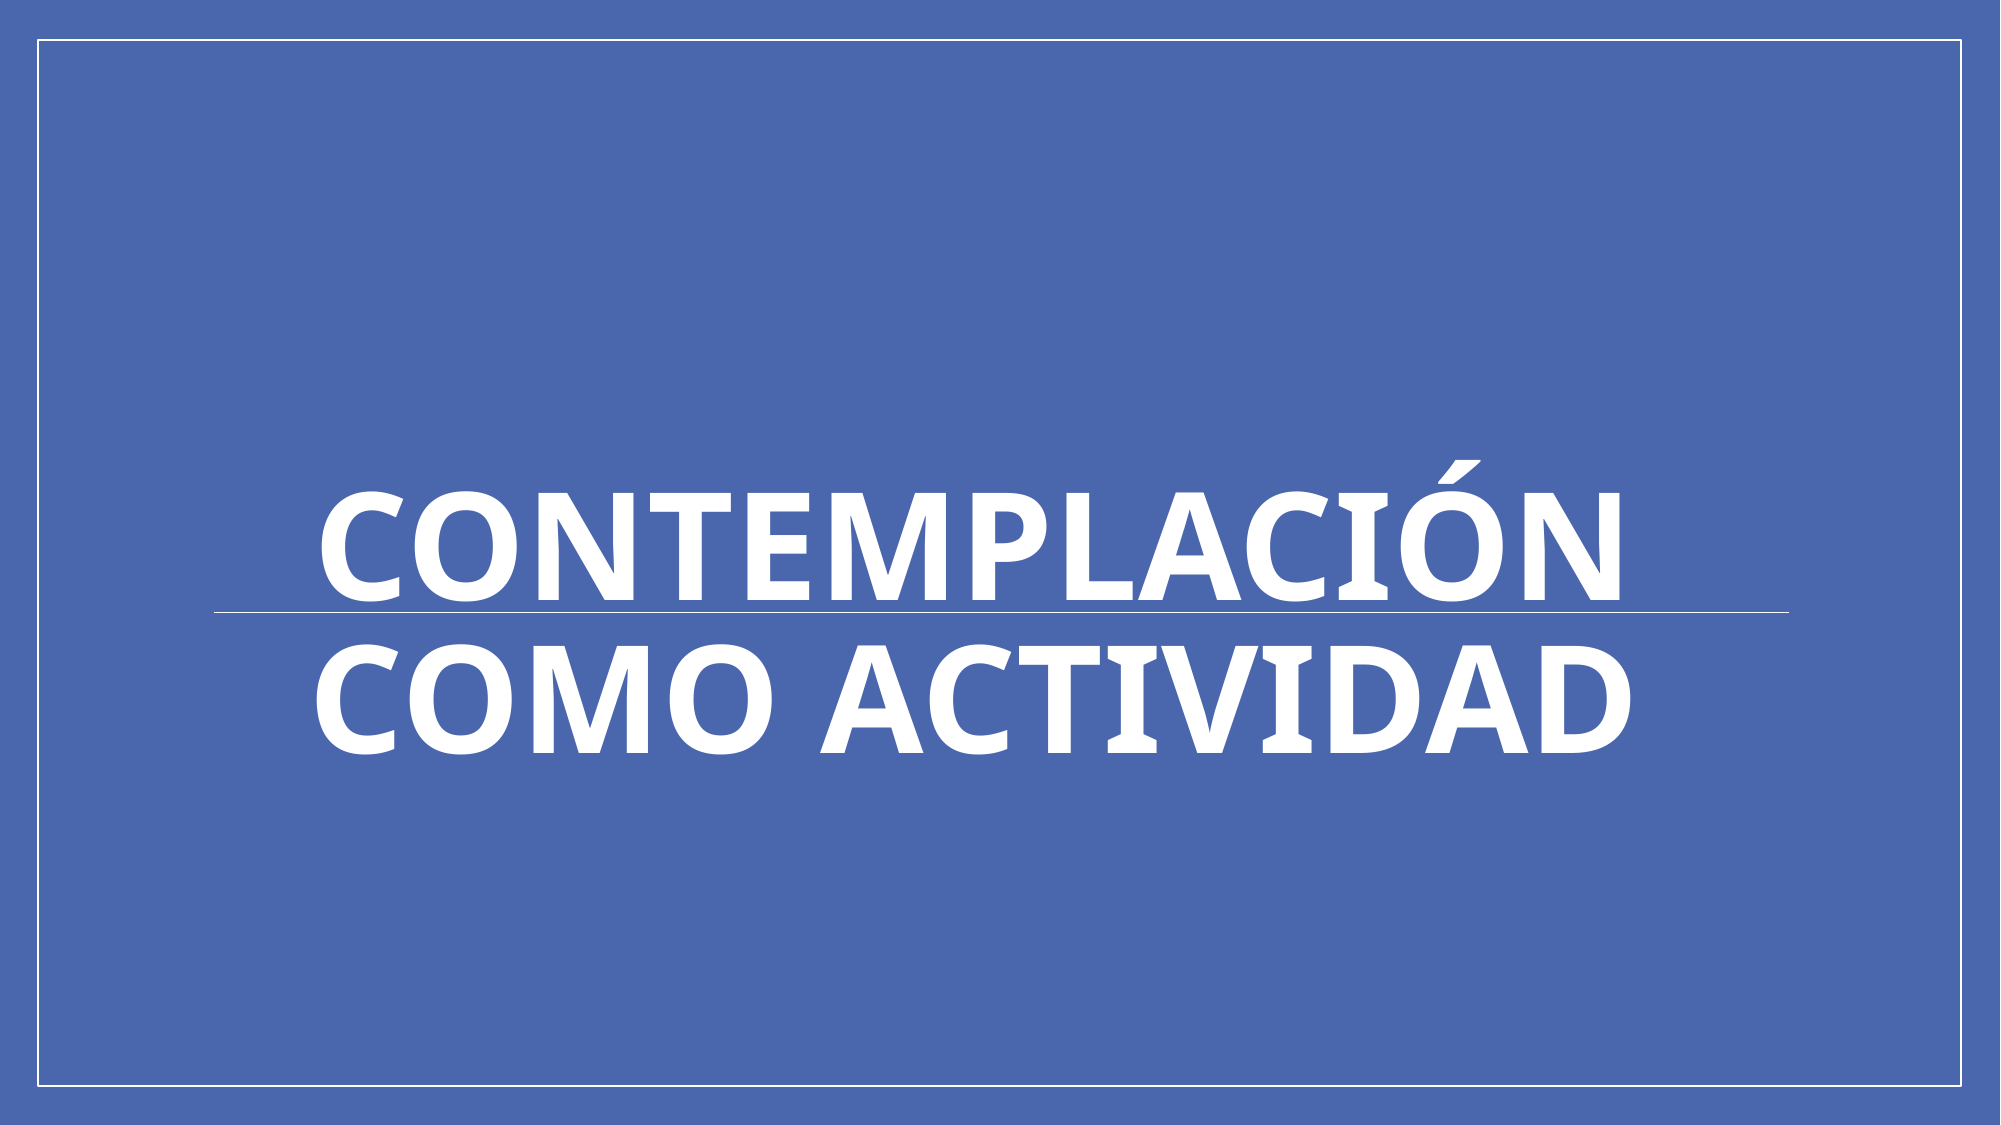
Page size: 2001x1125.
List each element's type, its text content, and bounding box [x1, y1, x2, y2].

title Contemplación como actividad [156, 311, 1792, 792]
